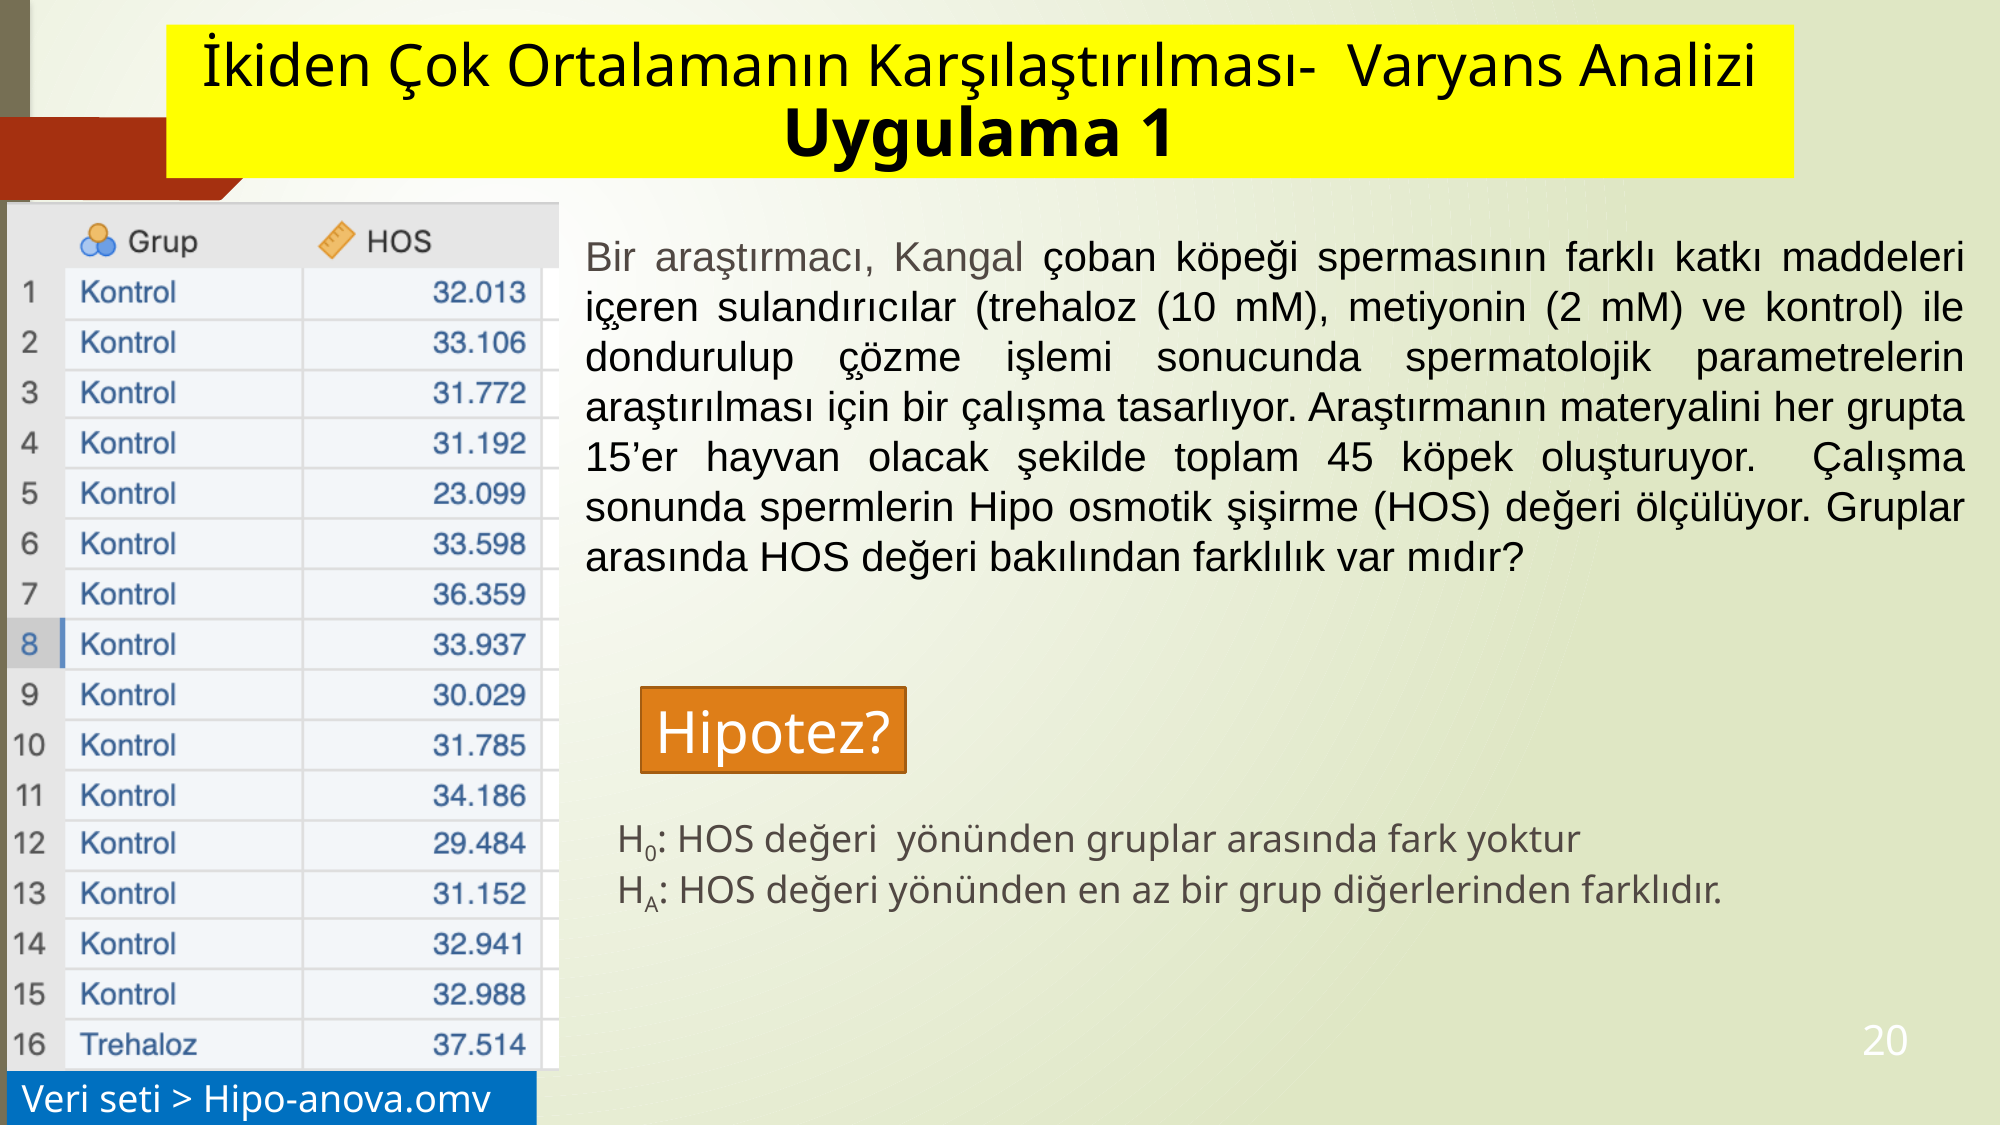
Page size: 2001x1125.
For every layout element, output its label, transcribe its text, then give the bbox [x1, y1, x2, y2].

text_box Hipotez? [640, 686, 907, 774]
text_box Bir araştırmacı, Kangal çoban köpeği spermasının farklı katkı maddeleri iç̧eren sulandırıcılar (trehaloz (10 mM), metiyonin (2 mM) ve kontrol) ile dondurulup ç̧özme işlemi sonucunda spermatolojik parametrelerin araştırılması için bir çalışma tasarlıyor. Araştırmanın materyalini her grupta 15’er hayvan olacak şekilde toplam 45 köpek oluşturuyor. Çalışma sonunda spermlerin Hipo osmotik şişirme (HOS) değeri ölçülüyor. Gruplar arasında HOS değeri bakılından farklılık var mıdır? [570, 222, 1981, 587]
text_box H0: HOS değeri yönünden gruplar arasında fark yoktur HA: HOS değeri yönünden en az bir grup diğerlerinden farklıdır. [602, 807, 1841, 925]
text_box Veri seti > Hipo-anova.omv [6, 1078, 537, 1125]
picture [6, 201, 559, 1072]
text_box İkiden Çok Ortalamanın Karşılaştırılması- Varyans Analizi Uygulama 1 [166, 24, 1795, 179]
slide_number 20 [1625, 1012, 1926, 1073]
